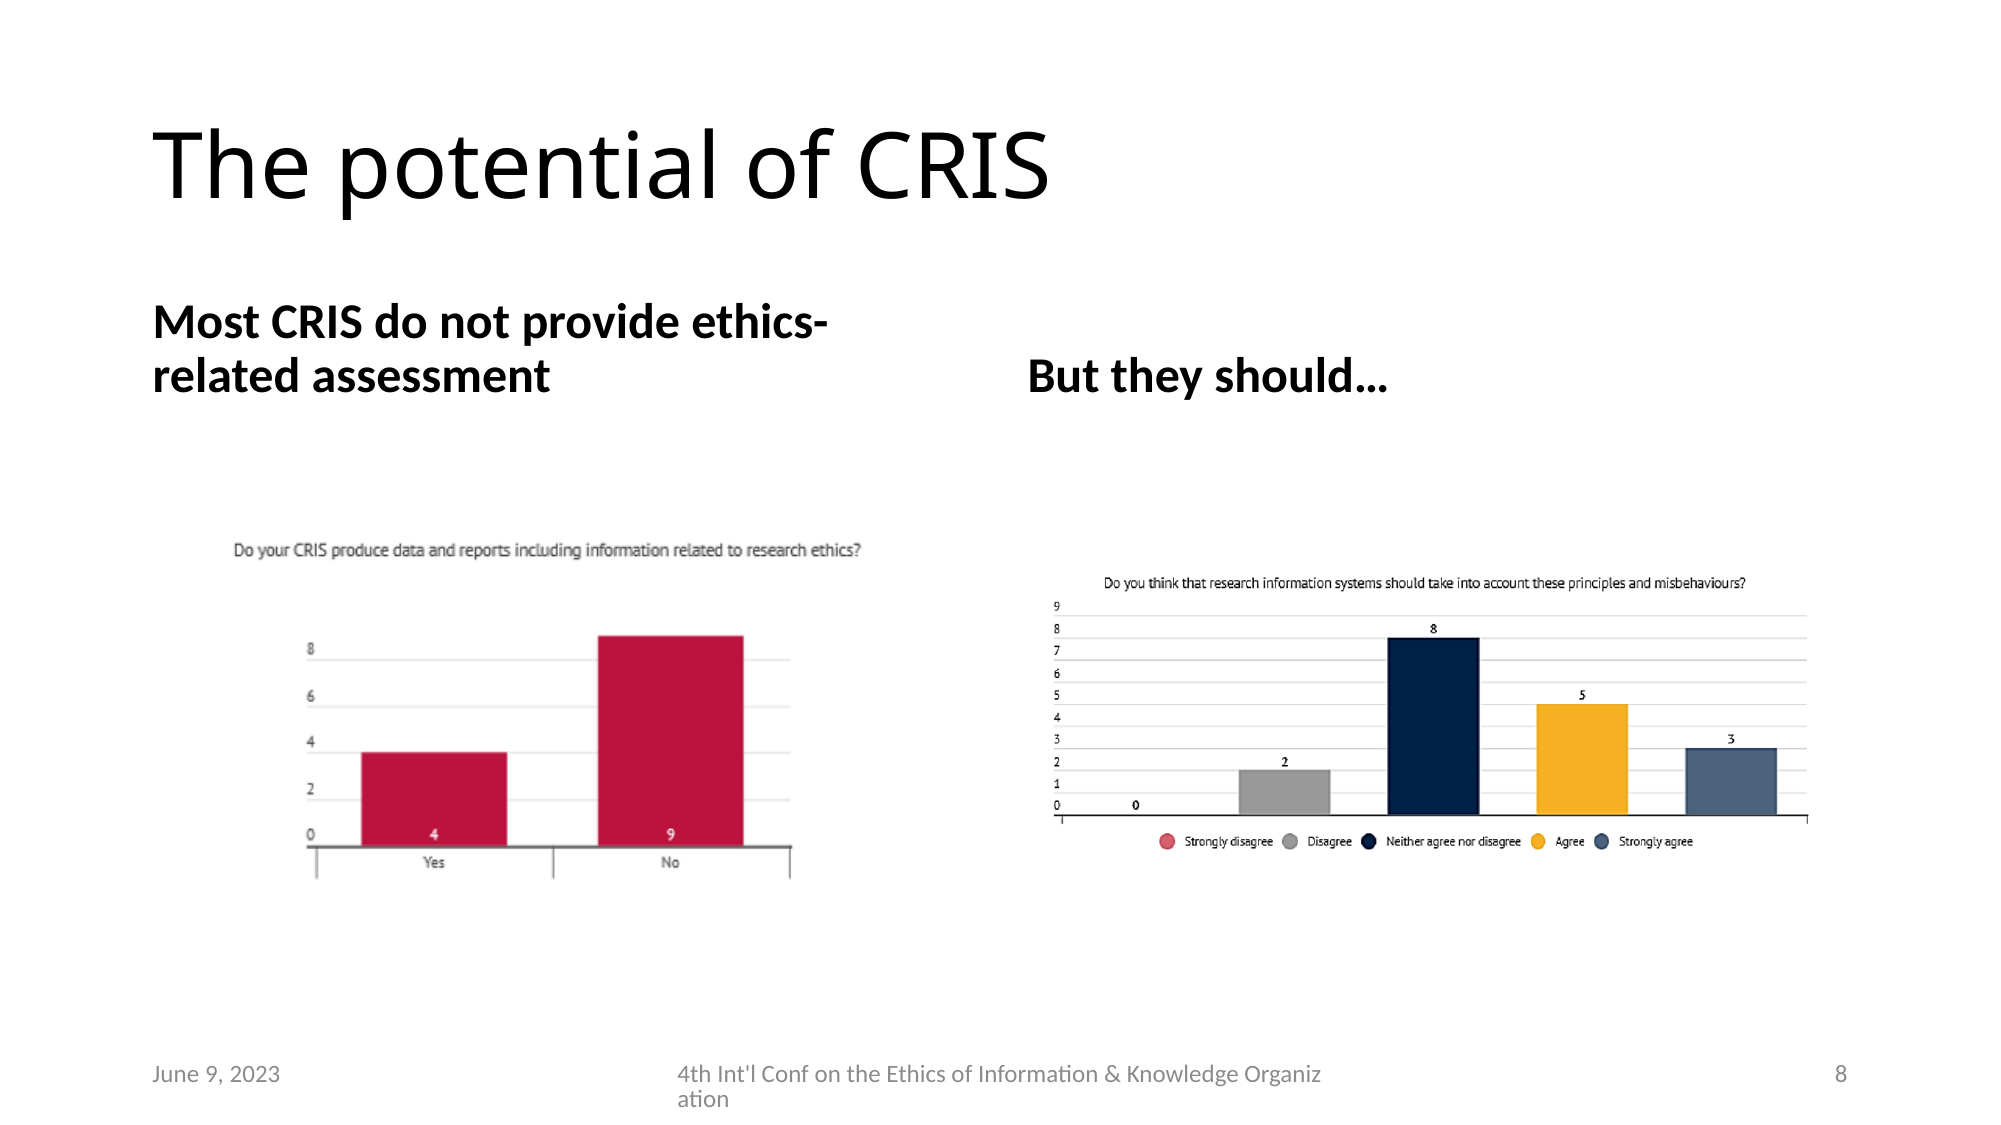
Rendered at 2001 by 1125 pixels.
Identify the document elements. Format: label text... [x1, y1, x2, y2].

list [212, 519, 910, 907]
list But they should… [1012, 275, 1863, 411]
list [1012, 564, 1863, 862]
slide_number 8 [1412, 1042, 1863, 1103]
title The potential of CRIS [137, 59, 1863, 278]
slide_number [137, 1042, 588, 1103]
list Most CRIS do not provide ethics-related assessment [137, 275, 984, 411]
footer 4th Int'l Conf on the Ethics of Information & Knowledge Organization [662, 1042, 1338, 1103]
